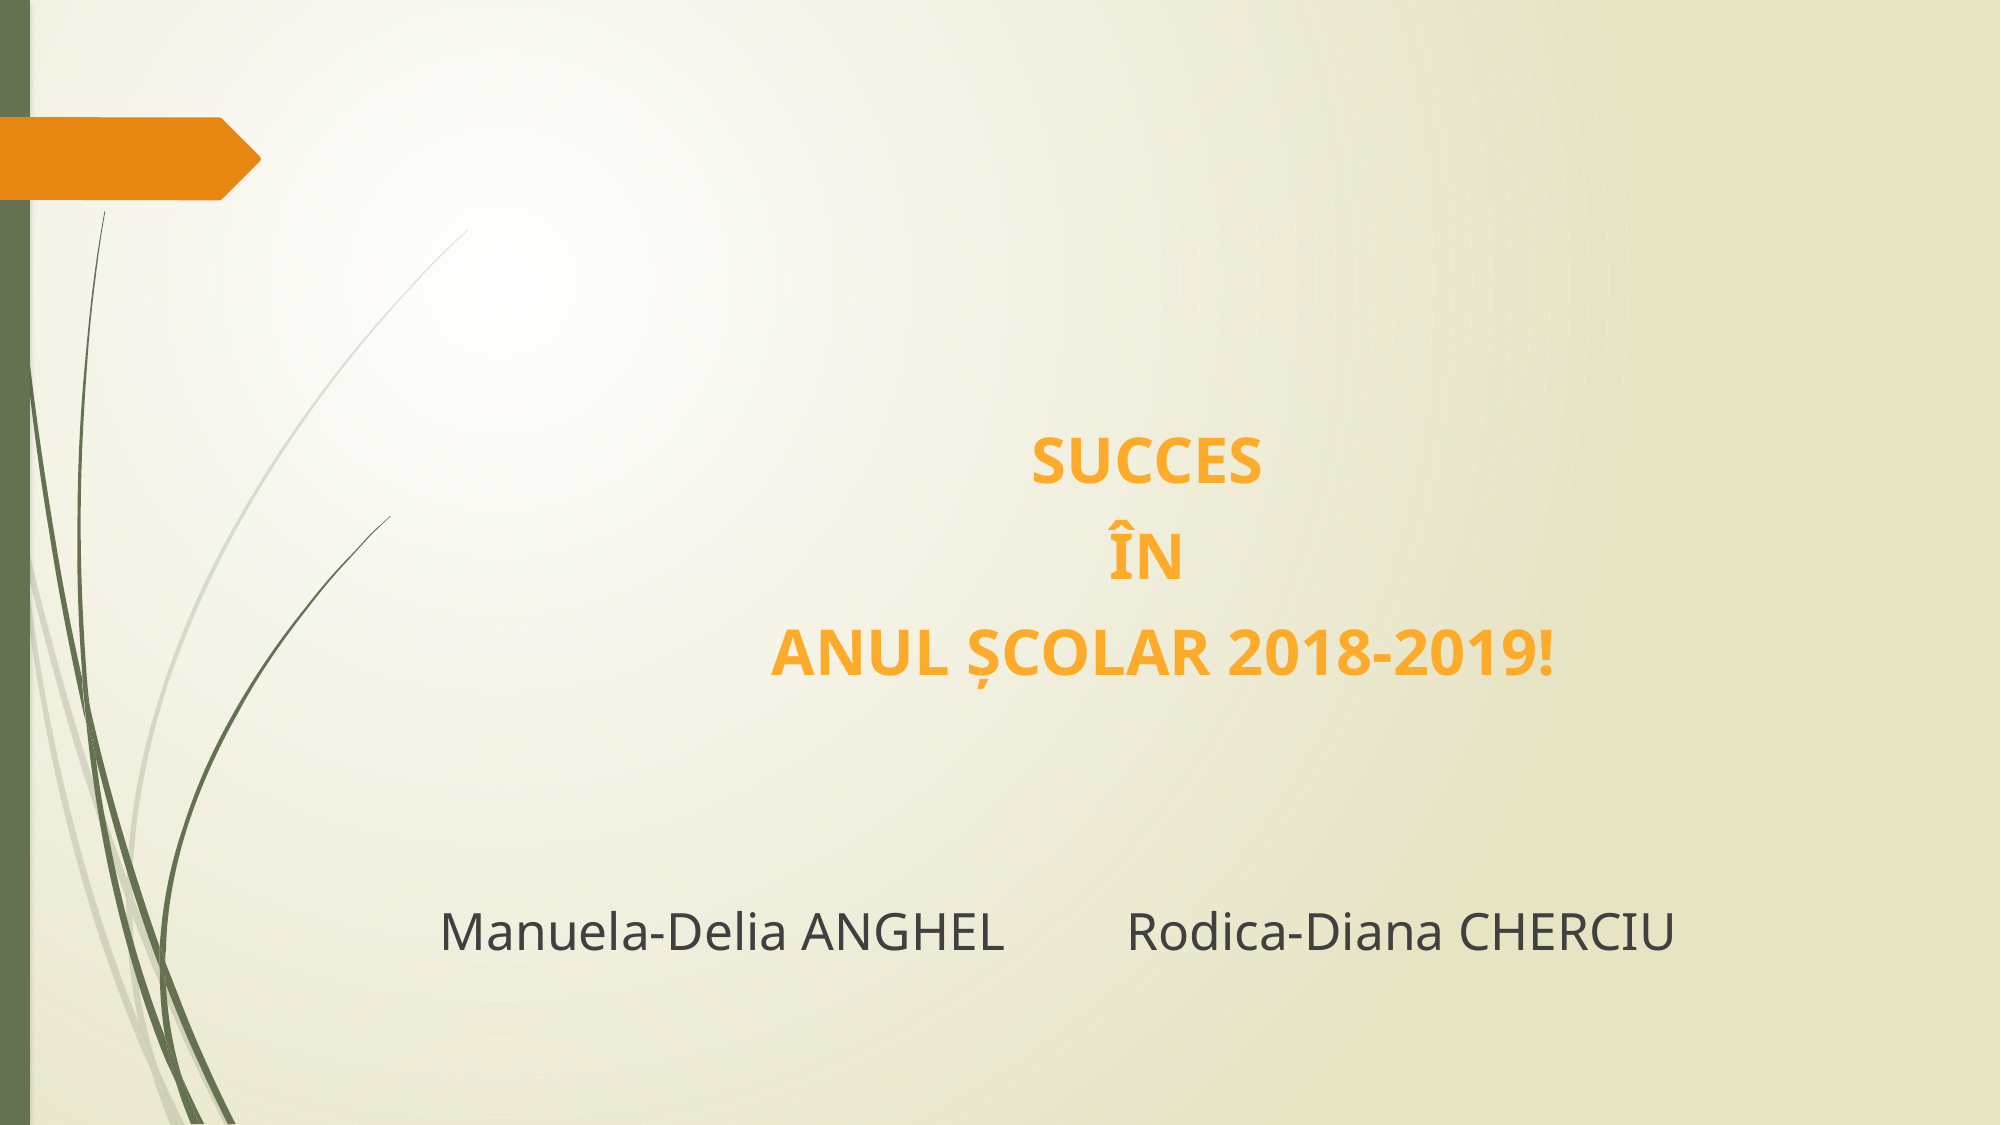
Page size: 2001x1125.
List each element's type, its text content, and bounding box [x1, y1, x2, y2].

list SUCCES ÎN ANUL ŞCOLAR 2018-2019! Manuela-Delia ANGHEL Rodica-Diana CHERCIU [424, 350, 1888, 970]
